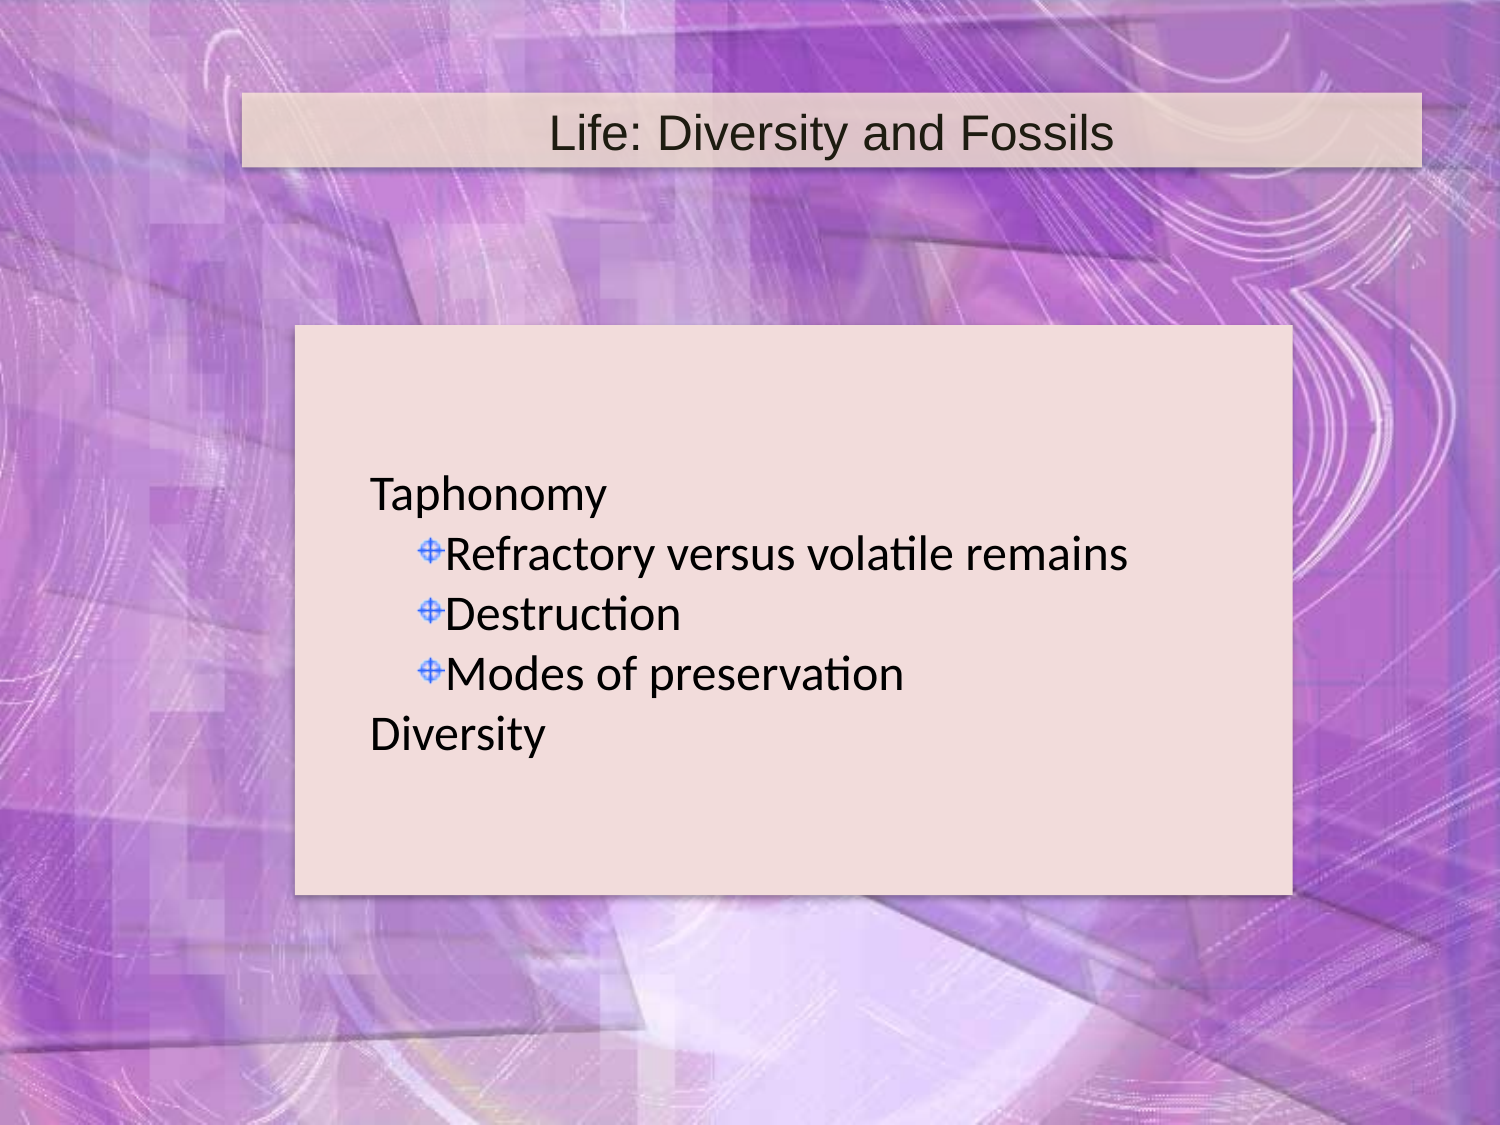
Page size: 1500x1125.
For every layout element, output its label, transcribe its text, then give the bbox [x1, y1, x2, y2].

text_box Life: Diversity and Fossils [241, 92, 1423, 168]
picture [0, 0, 1500, 1125]
text_box Taphonomy Refractory versus volatile remains Destruction Modes of preservation Diversity [294, 325, 1293, 896]
